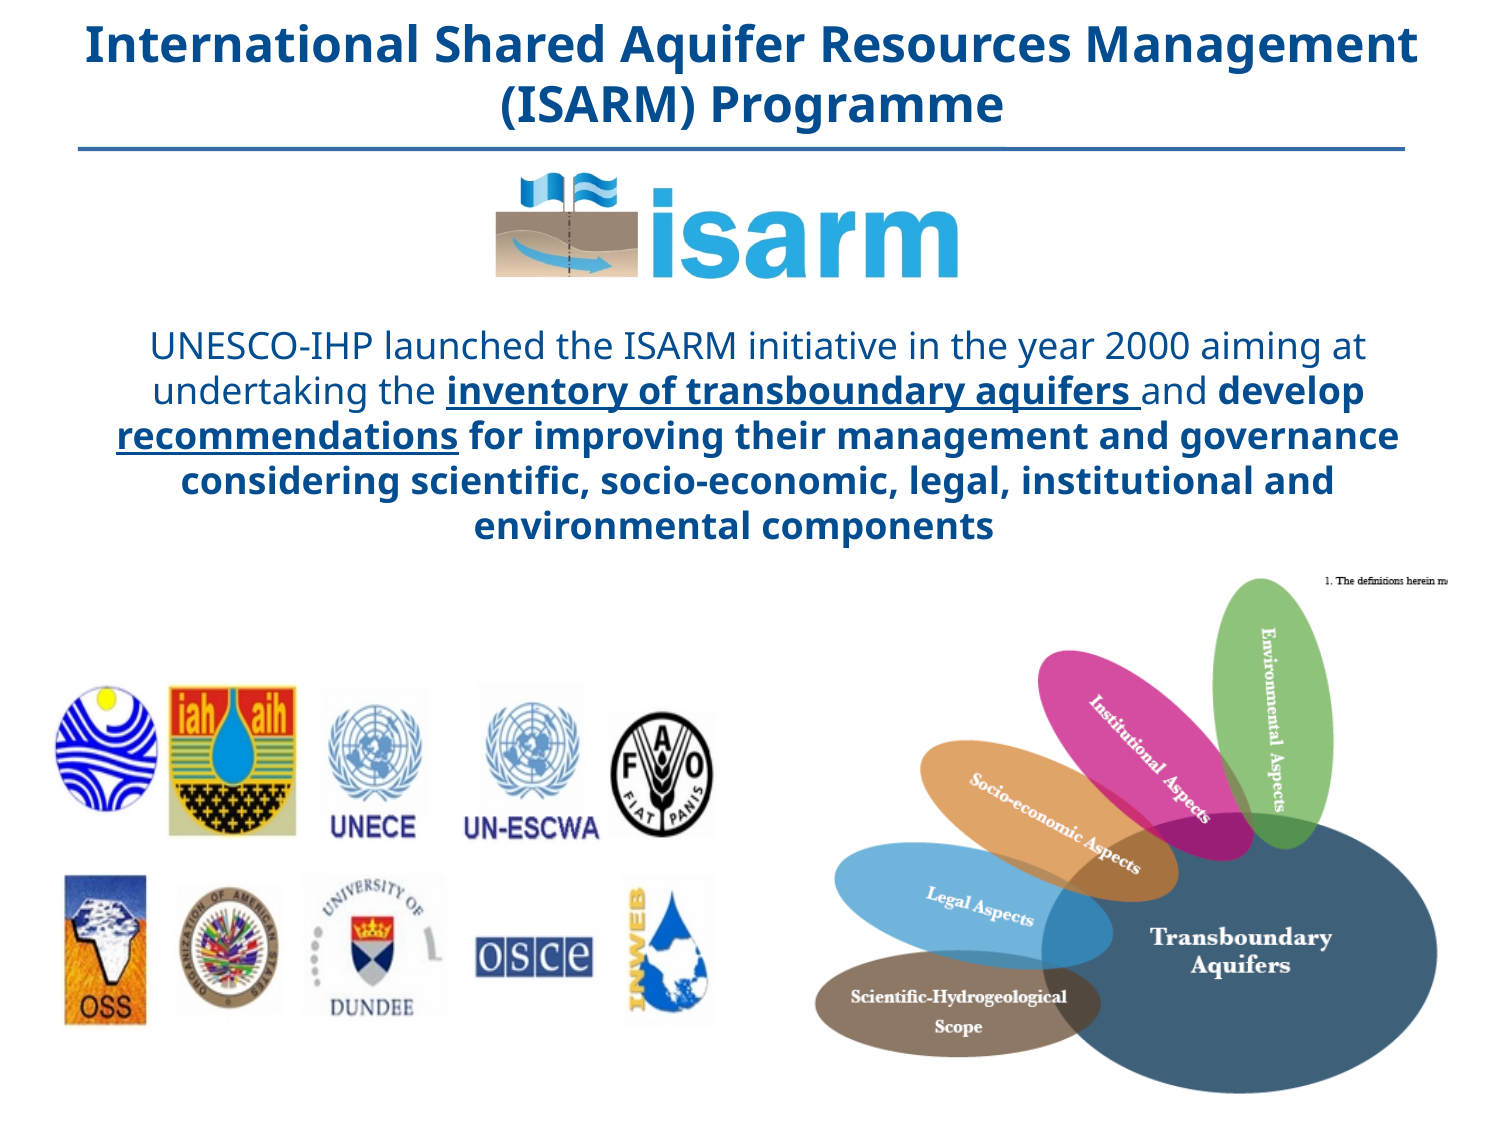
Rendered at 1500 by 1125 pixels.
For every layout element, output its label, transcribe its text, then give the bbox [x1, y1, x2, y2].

picture [48, 665, 726, 1043]
picture [488, 164, 962, 306]
picture [799, 562, 1448, 1099]
title International Shared Aquifer Resources Management (ISARM) Programme [78, 63, 1428, 133]
text_box UNESCO-IHP launched the ISARM initiative in the year 2000 aiming at undertaking the inventory of transboundary aquifers and develop recommendations for improving their management and governance considering scientific, socio-economic, legal, institutional and environmental components [22, 314, 1495, 555]
